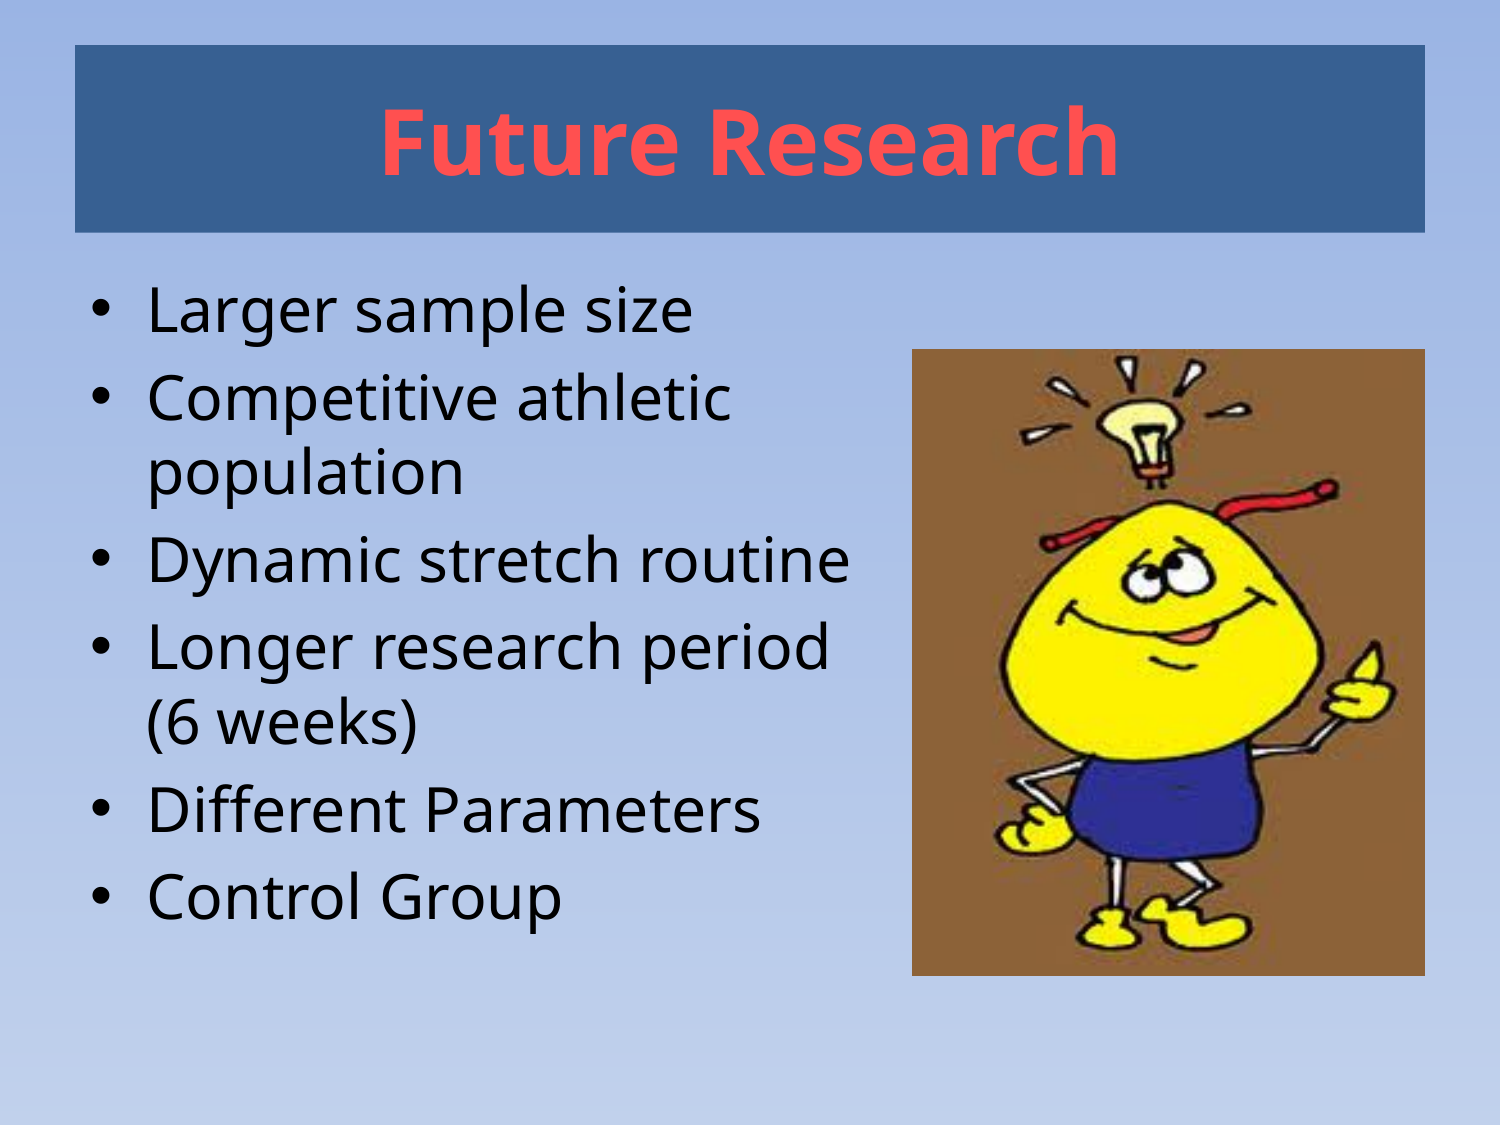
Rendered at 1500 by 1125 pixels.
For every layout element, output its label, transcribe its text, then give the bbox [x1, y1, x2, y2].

title Future Research [75, 45, 1425, 233]
picture [912, 349, 1426, 976]
list Larger sample size Competitive athletic population Dynamic stretch routine Longer research period (6 weeks) Different Parameters Control Group [75, 262, 875, 1005]
